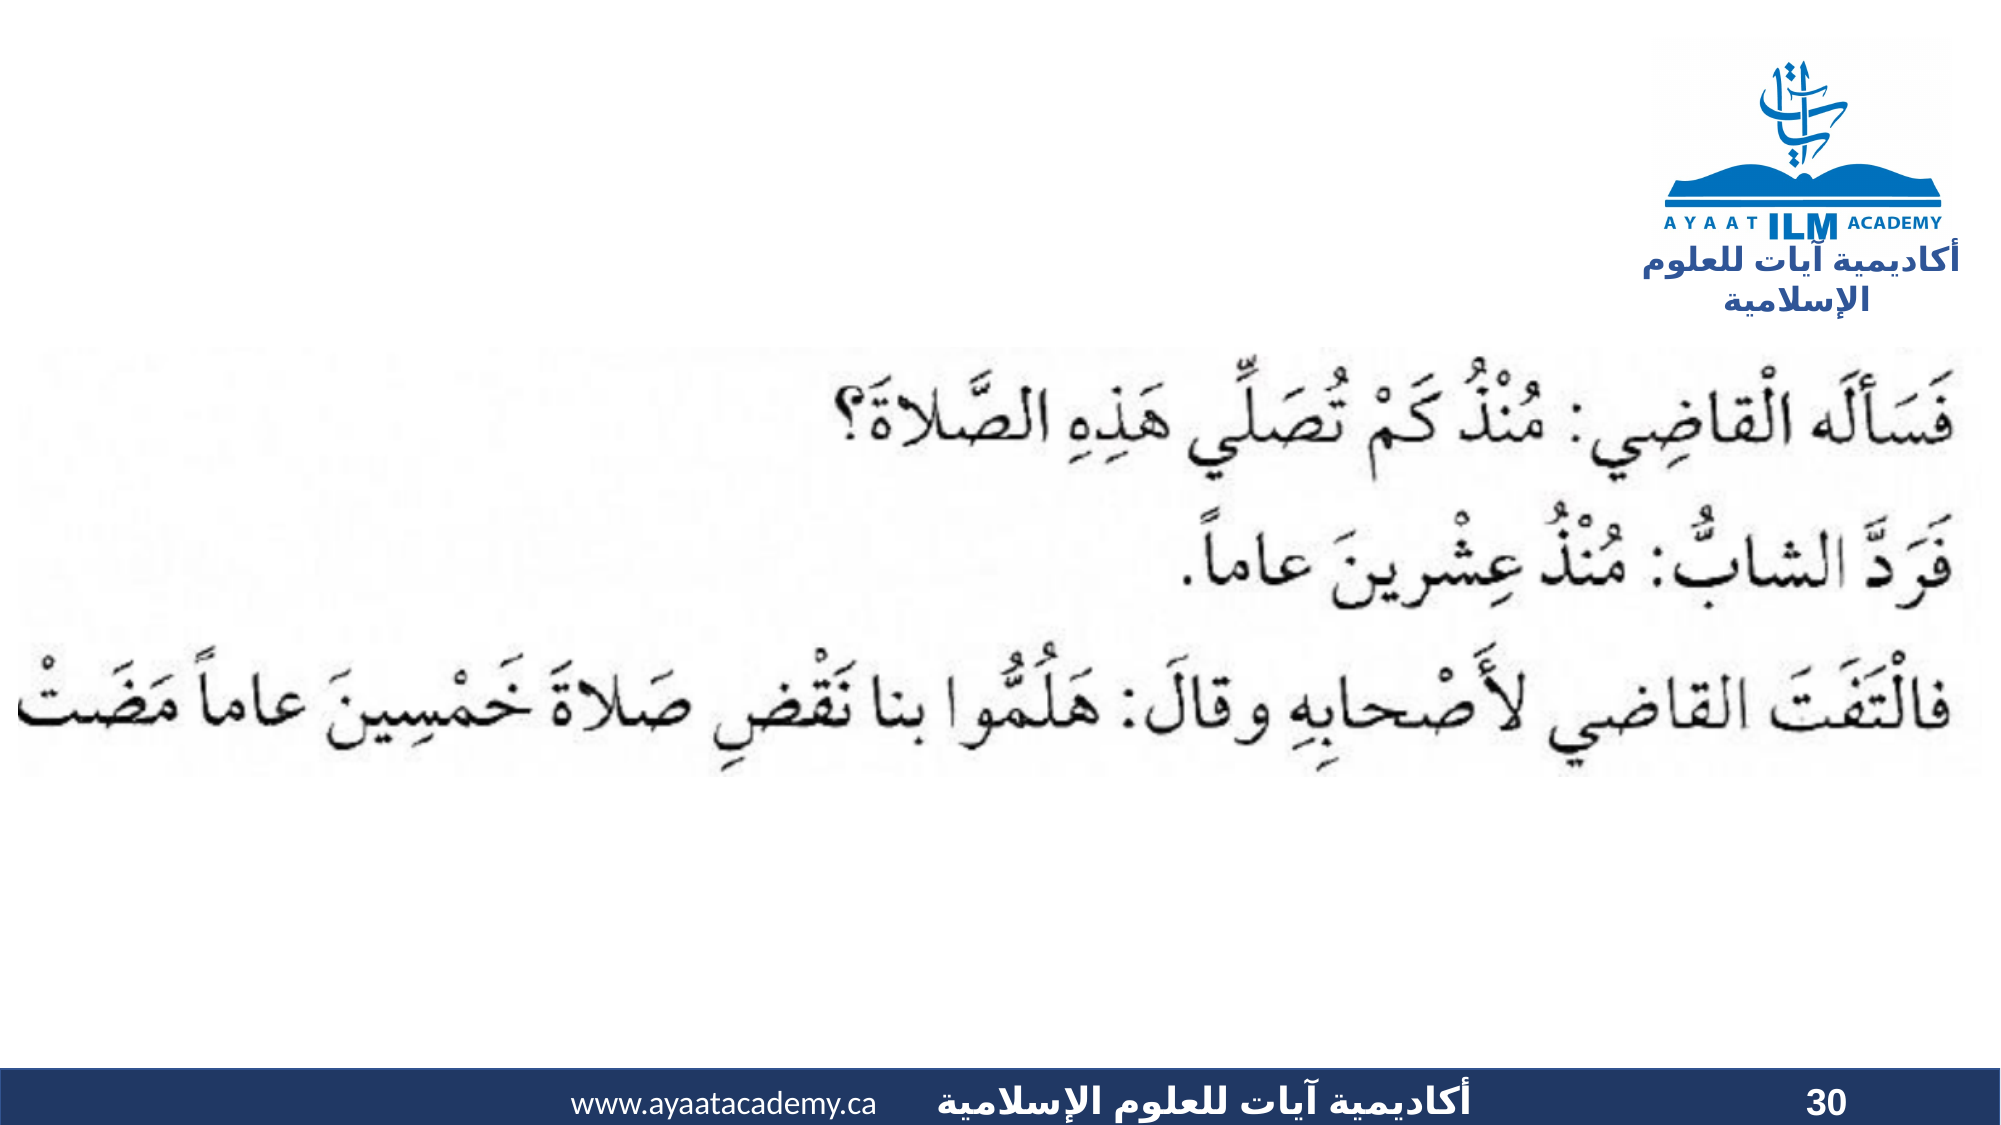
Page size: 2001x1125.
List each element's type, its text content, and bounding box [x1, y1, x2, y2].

picture [1651, 37, 1952, 257]
slide_number 30 [1412, 1070, 1863, 1125]
picture [18, 347, 1982, 778]
